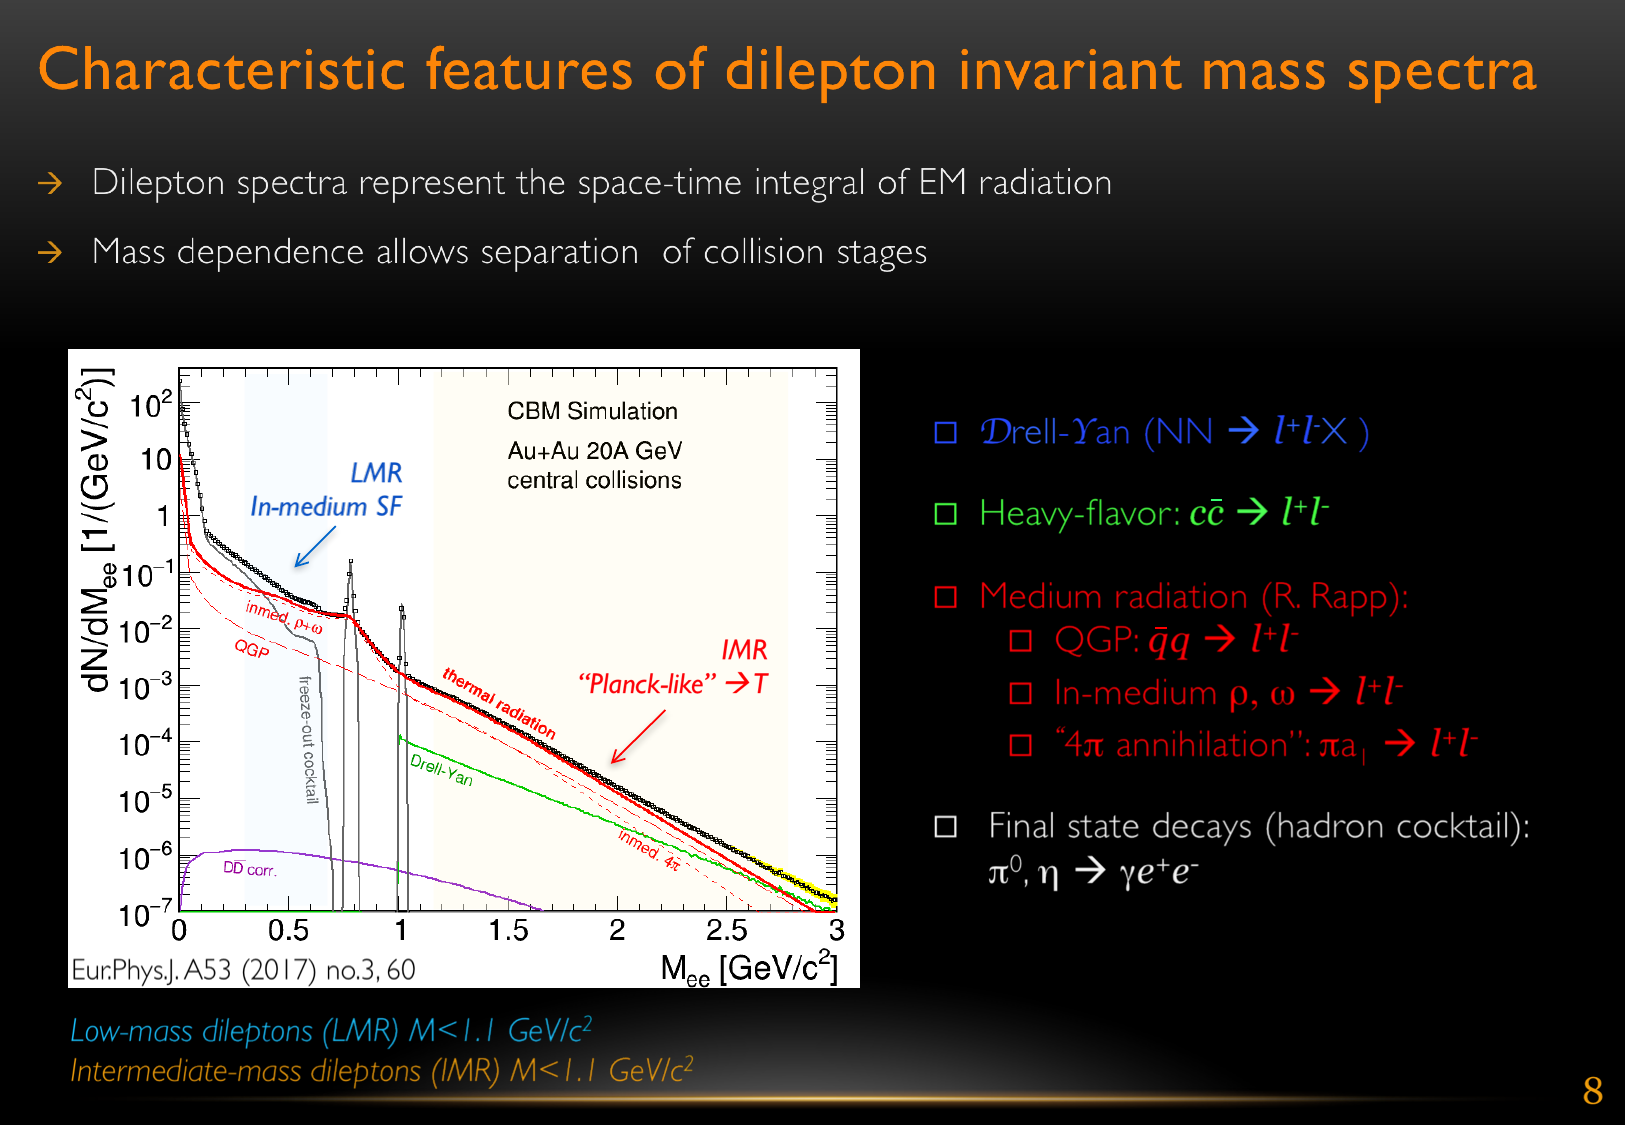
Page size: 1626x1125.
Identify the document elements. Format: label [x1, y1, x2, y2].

text_box [610, 709, 666, 764]
text_box [294, 545, 336, 568]
picture [20, 6, 1625, 109]
picture [0, 125, 1625, 1125]
